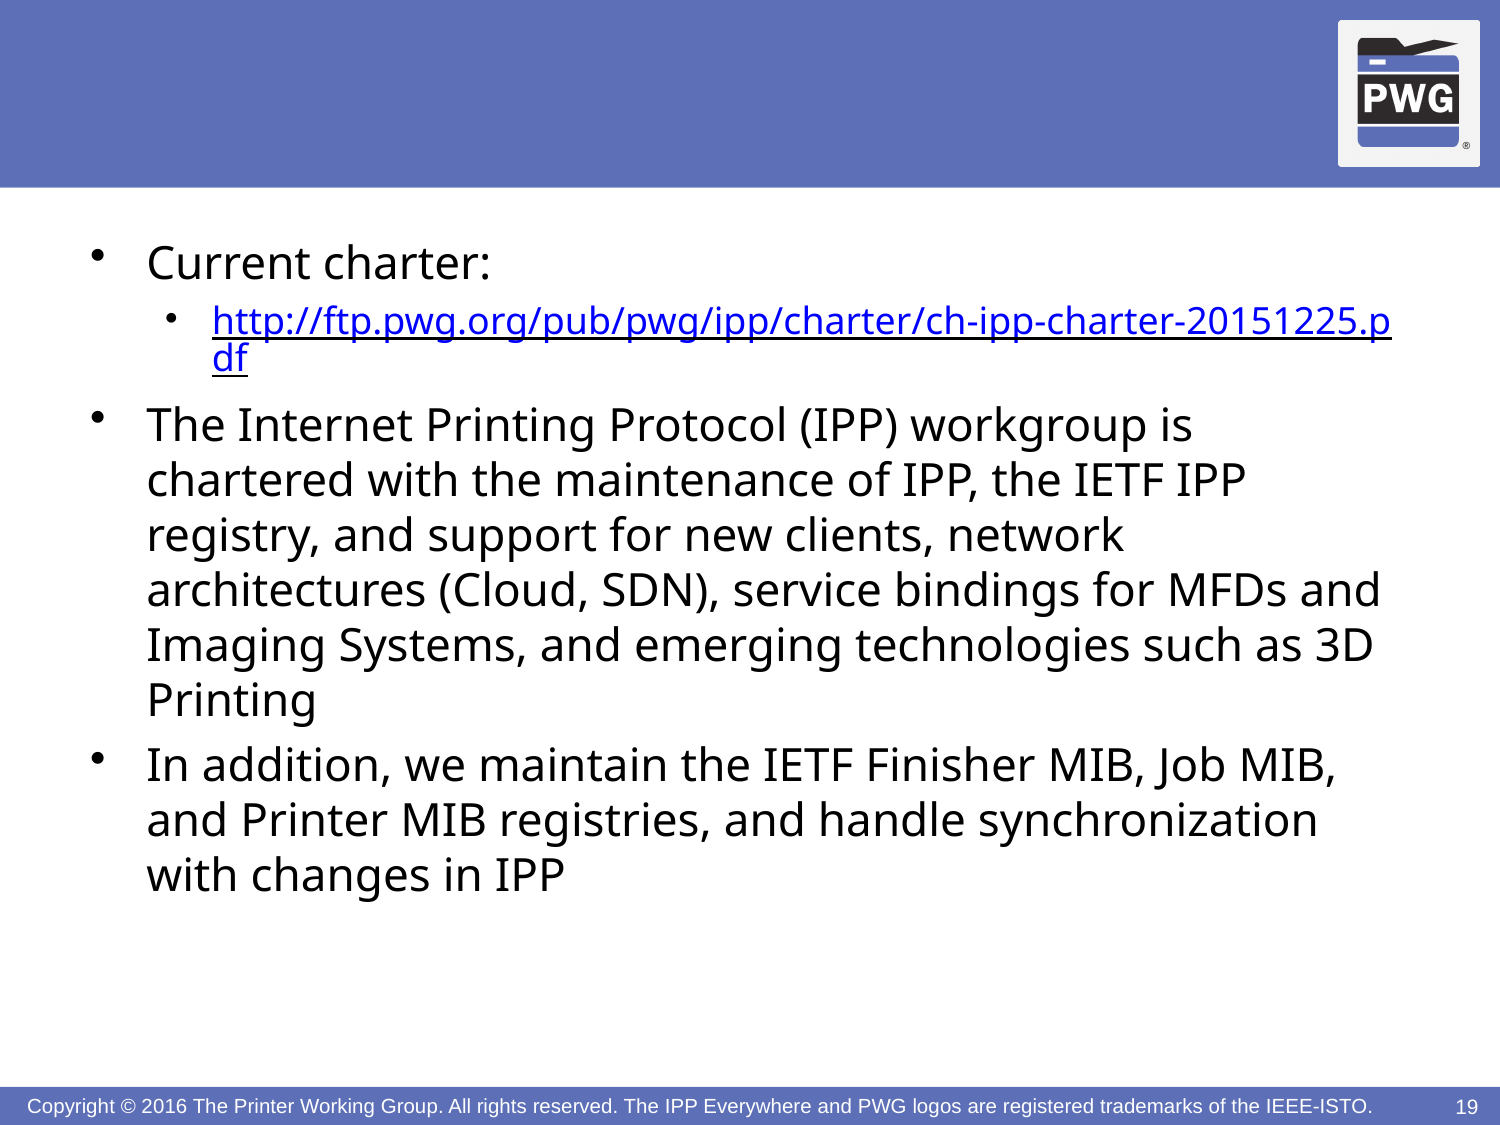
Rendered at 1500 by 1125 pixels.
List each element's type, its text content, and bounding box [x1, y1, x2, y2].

list Current charter: http://ftp.pwg.org/pub/pwg/ipp/charter/ch-ipp-charter-20151225.pdf The Internet Printing Protocol (IPP) workgroup is chartered with the maintenance of IPP, the IETF IPP registry, and support for new clients, network architectures (Cloud, SDN), service bindings for MFDs and Imaging Systems, and emerging technologies such as 3D Printing In addition, we maintain the IETF Finisher MIB, Job MIB, and Printer MIB registries, and handle synchronization with changes in IPP [74, 224, 1426, 1088]
text_box Copyright © 2016 The Printer Working Group. All rights reserved. The IPP Everywhere and PWG logos are registered trademarks of the IEEE-ISTO. [20, 1093, 1388, 1119]
text_box [0, 0, 1500, 188]
picture [1338, 20, 1480, 168]
slide_number 19 [1388, 1087, 1500, 1125]
text_box [0, 1086, 1388, 1125]
